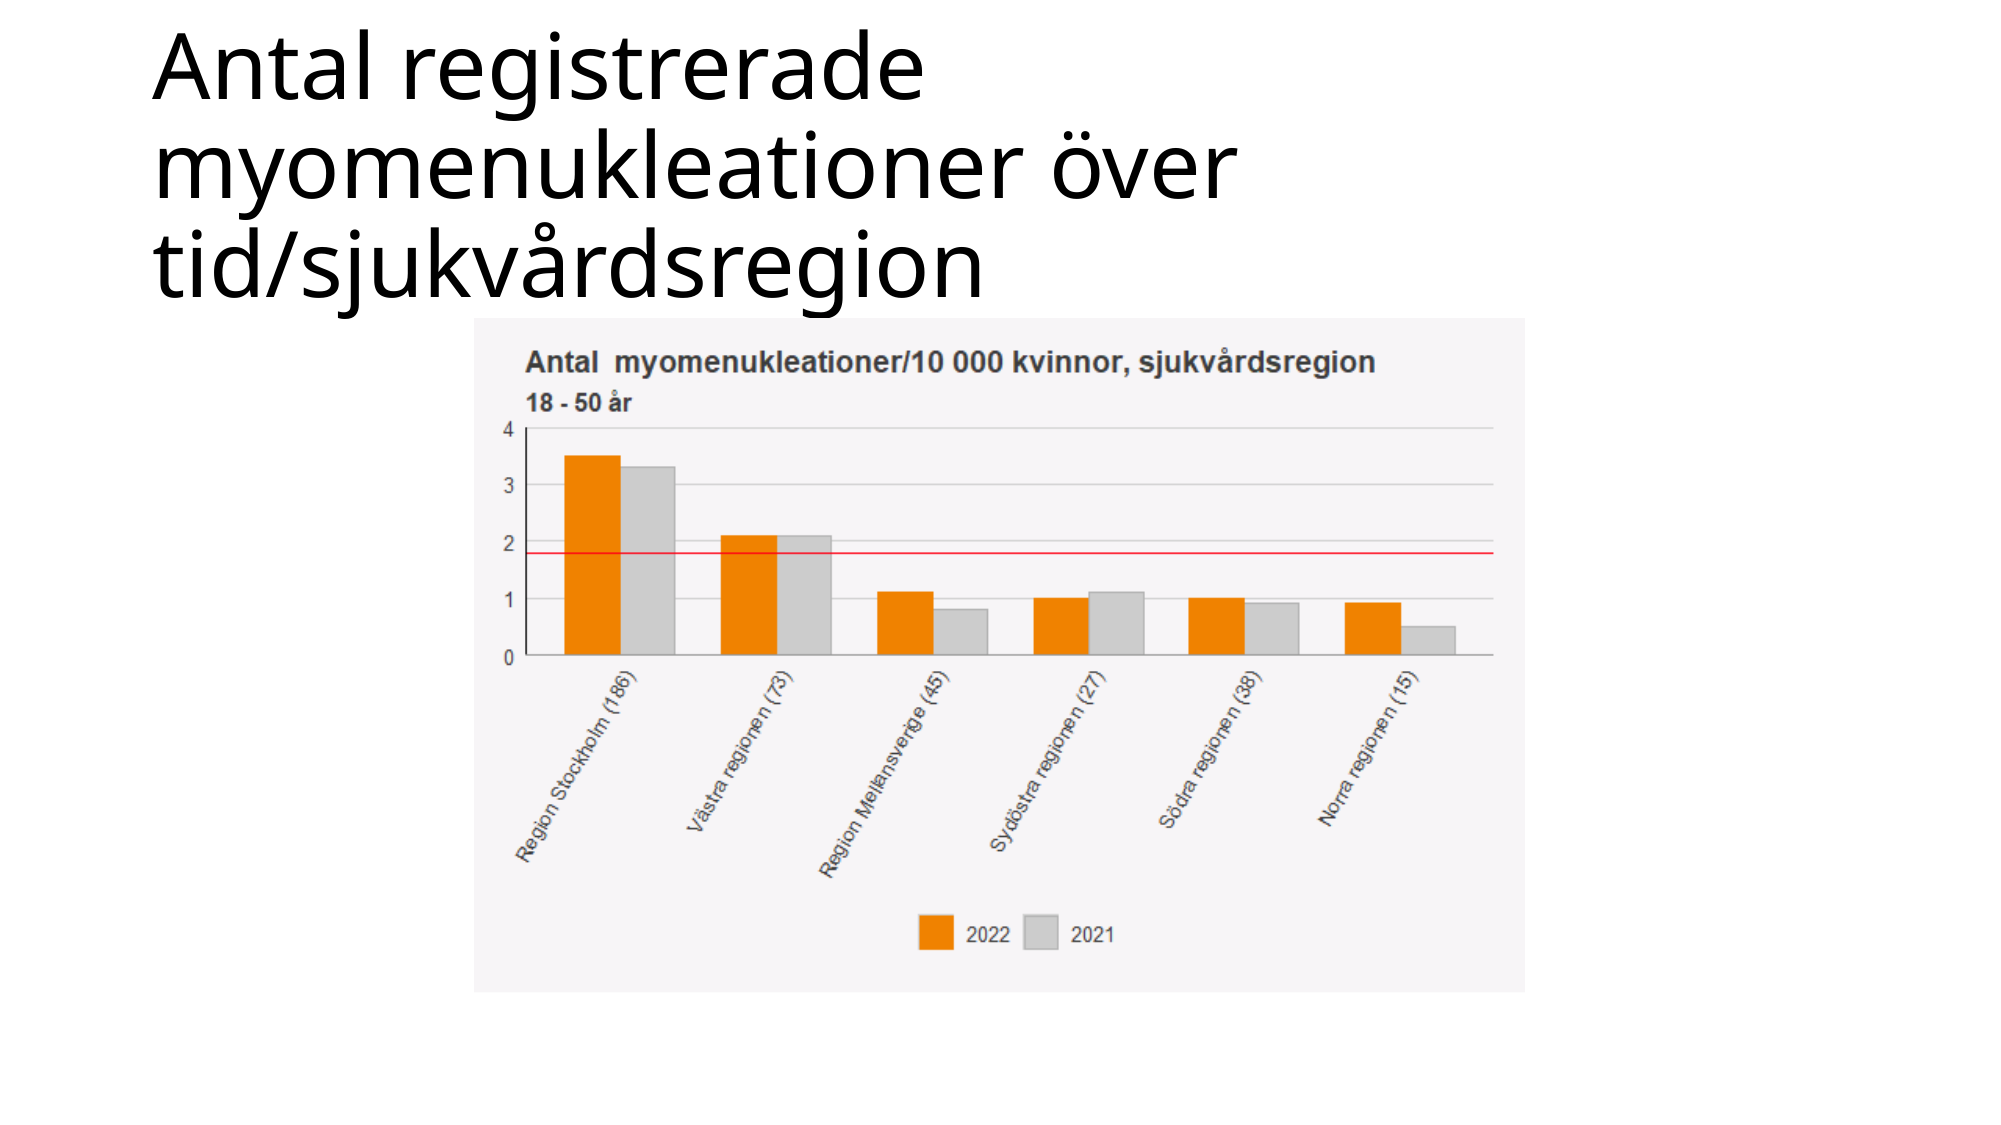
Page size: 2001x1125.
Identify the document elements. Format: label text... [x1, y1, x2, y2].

title Antal registrerade myomenukleationer över tid/sjukvårdsregion [137, 59, 1863, 278]
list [474, 318, 1525, 994]
